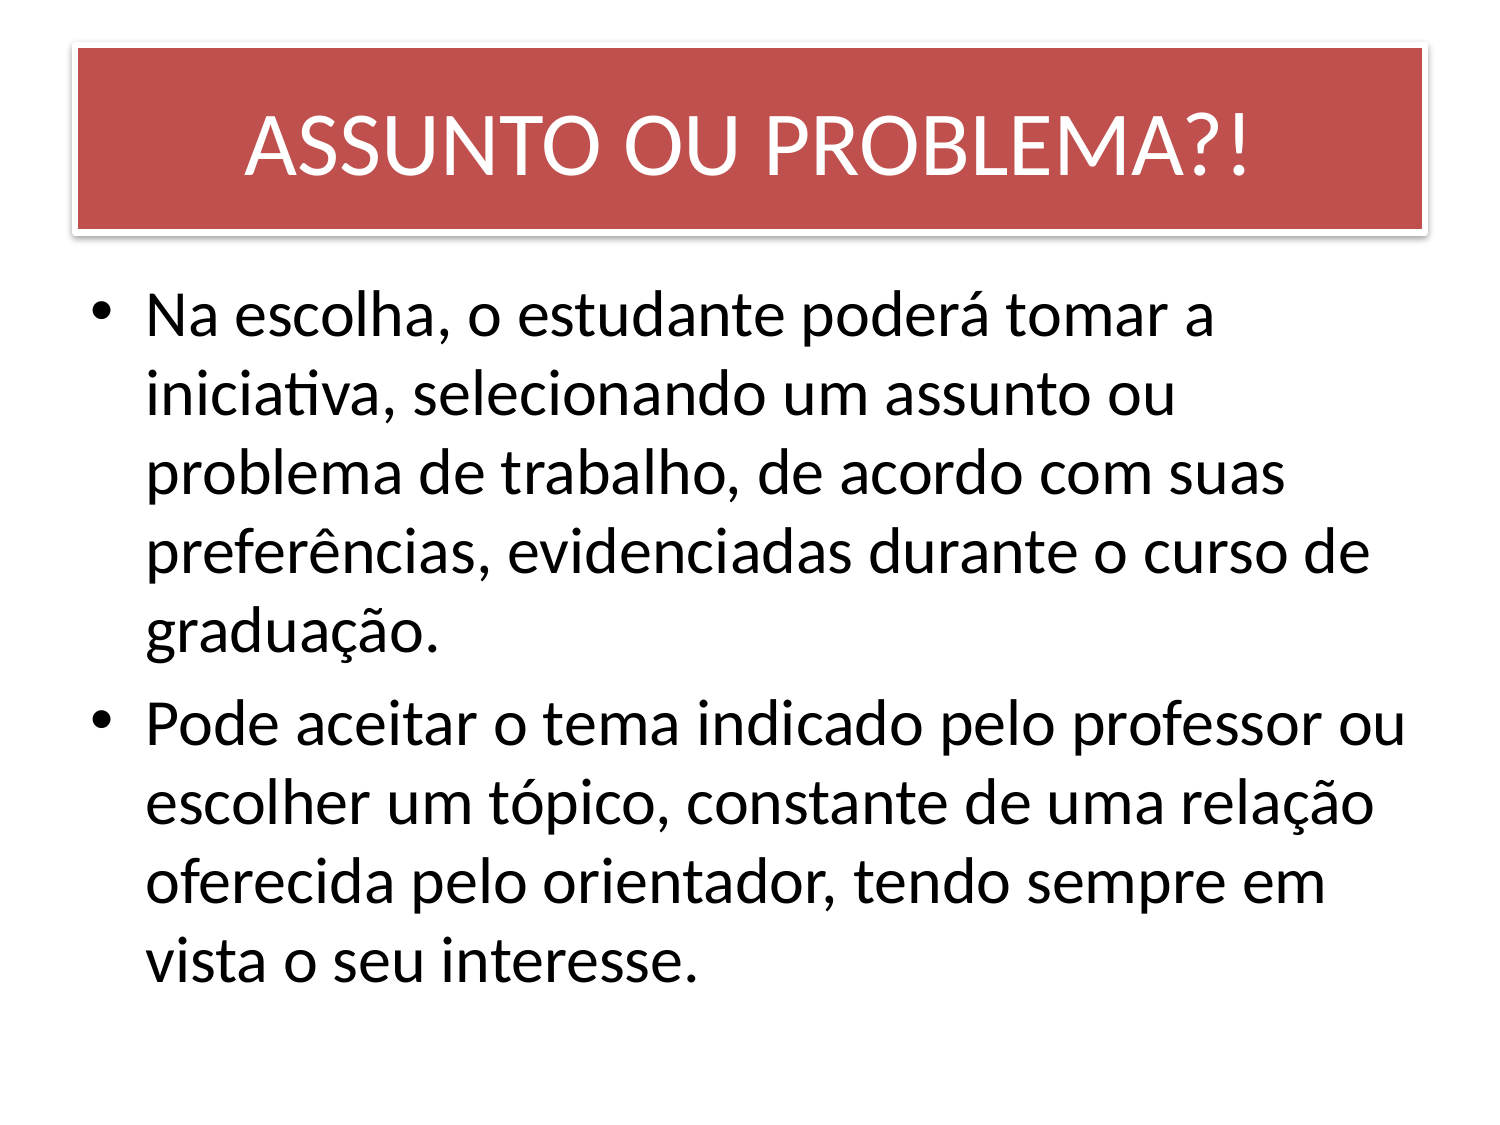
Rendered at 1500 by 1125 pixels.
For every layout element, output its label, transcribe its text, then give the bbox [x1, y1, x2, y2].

list Na escolha, o estudante poderá tomar a iniciativa, selecionando um assunto ou problema de trabalho, de acordo com suas preferências, evidenciadas durante o curso de graduação. Pode aceitar o tema indicado pelo professor ou escolher um tópico, constante de uma relação oferecida pelo orientador, tendo sempre em vista o seu interesse. [75, 262, 1425, 1005]
title ASSUNTO OU PROBLEMA?! [72, 42, 1428, 236]
